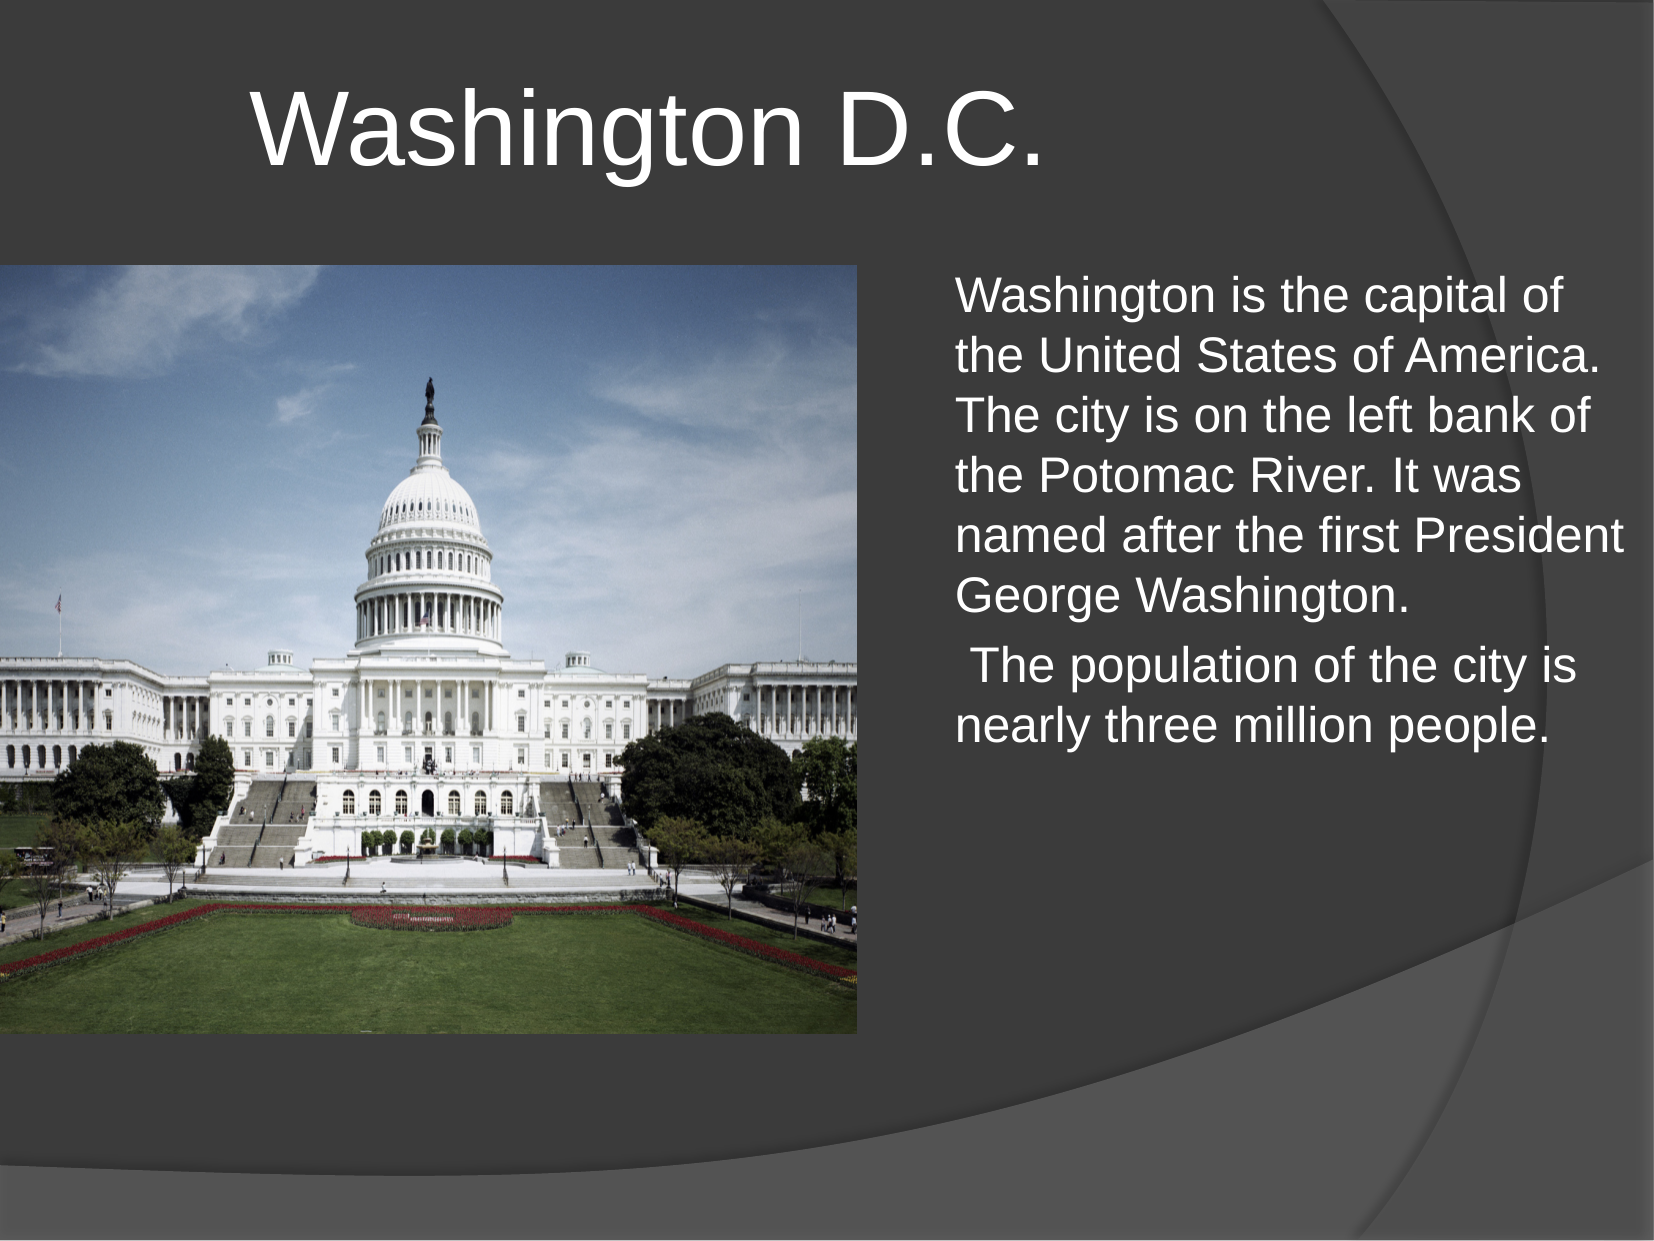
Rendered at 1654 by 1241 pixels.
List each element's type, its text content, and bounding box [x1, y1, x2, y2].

picture [0, 265, 857, 1034]
list Washington is the capital of the United States of America. The city is on the left bank of the Potomac River. It was named after the first President George Washington. The population of the city is nearly three million people. [862, 253, 1654, 1058]
title Washington D.C. [241, 10, 1654, 235]
